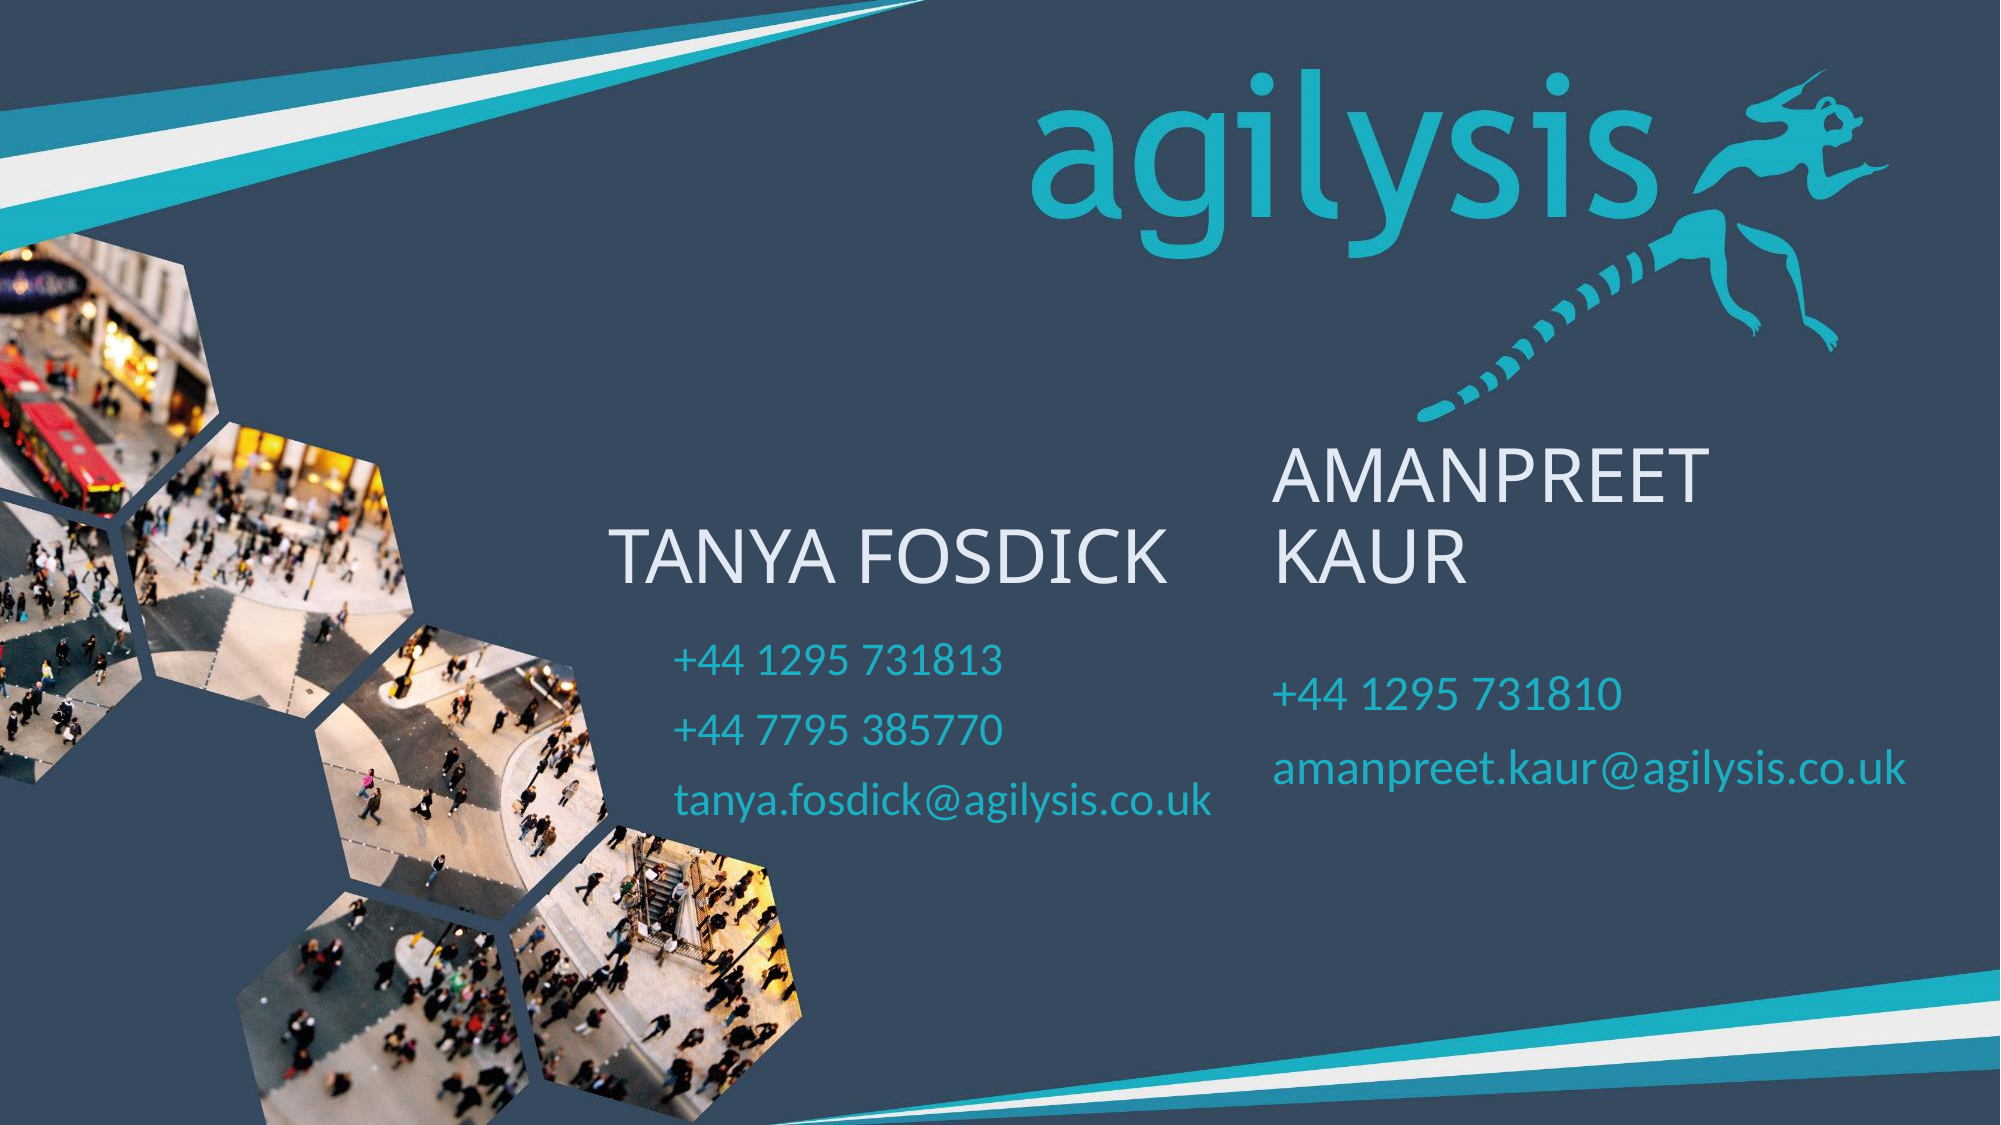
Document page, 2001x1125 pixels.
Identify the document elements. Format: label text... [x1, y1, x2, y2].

picture [0, 0, 2000, 1125]
text_box +44 1295 731810 amanpreet.kaur@agilysis.co.uk [1257, 659, 2000, 815]
text_box Amanpreet kaur [1257, 216, 1932, 608]
subtitle +44 1295 731813 +44 7795 385770 tanya.fosdick@agilysis.co.uk [658, 626, 1237, 848]
title Tanya fosdick [593, 216, 1237, 608]
